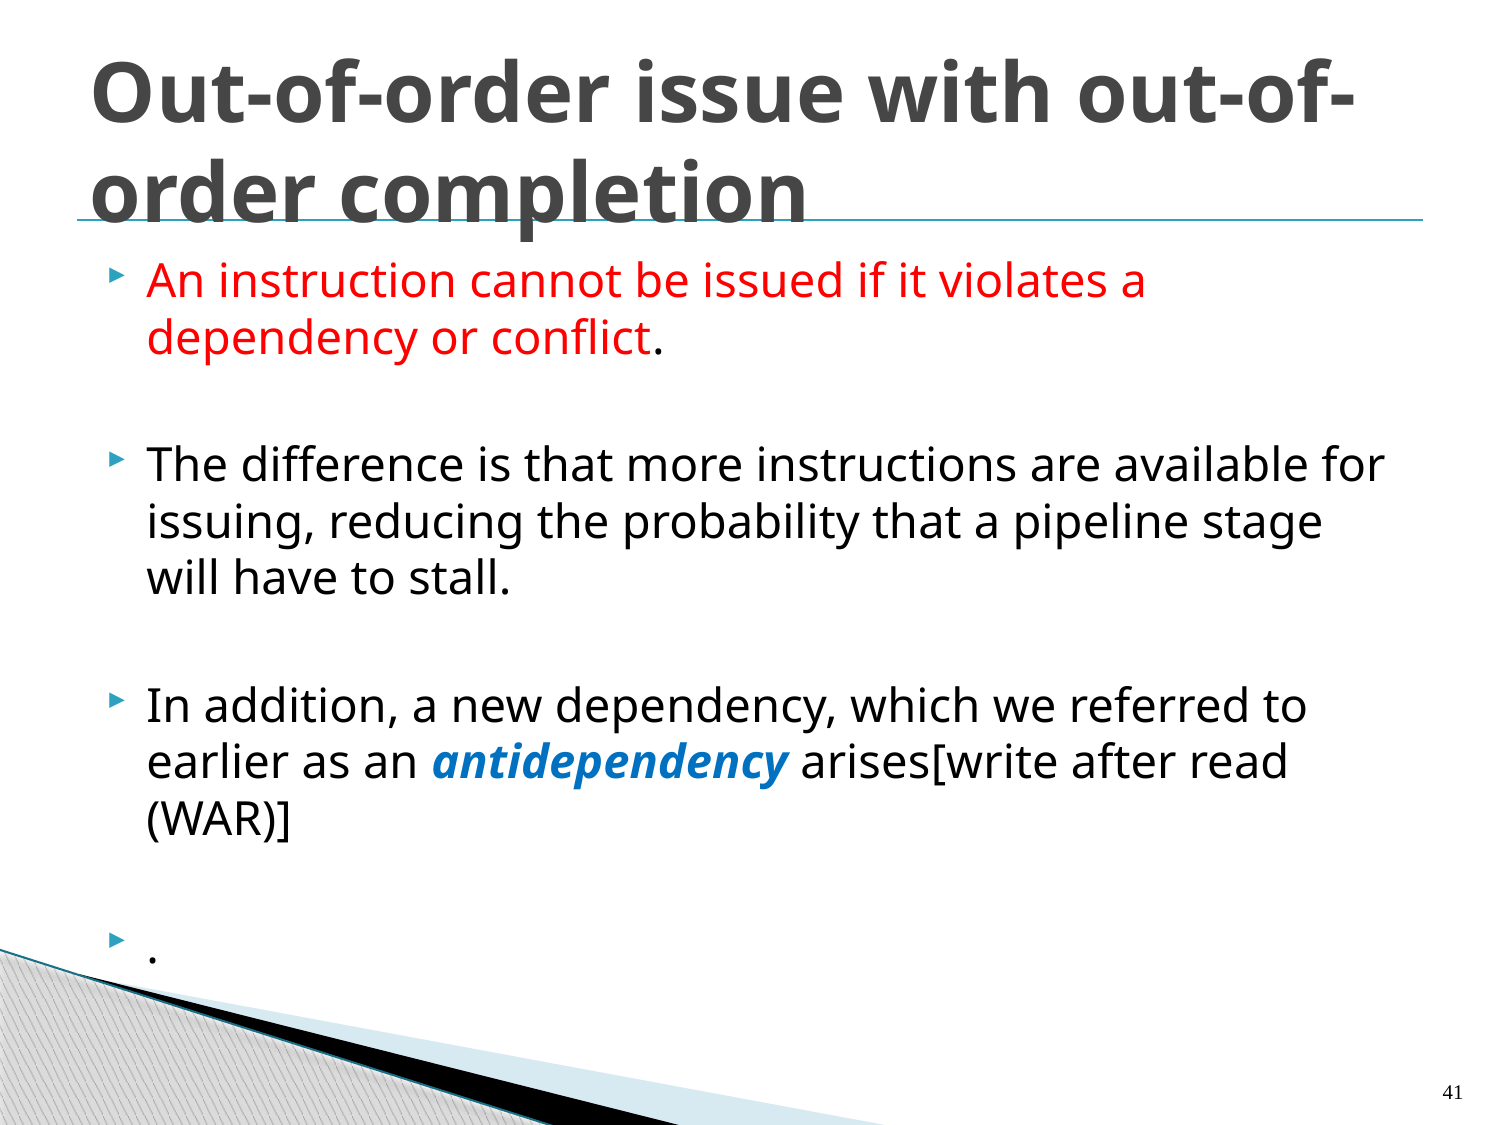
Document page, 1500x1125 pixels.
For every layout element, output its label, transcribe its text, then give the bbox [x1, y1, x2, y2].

list An instruction cannot be issued if it violates a dependency or conflict. The difference is that more instructions are available for issuing, reducing the probability that a pipeline stage will have to stall. In addition, a new dependency, which we referred to earlier as an antidependency arises[write after read (WAR)] . [75, 243, 1425, 986]
slide_number 41 [1418, 1051, 1479, 1112]
title Out-of-order issue with out-of-order completion [75, 45, 1425, 233]
